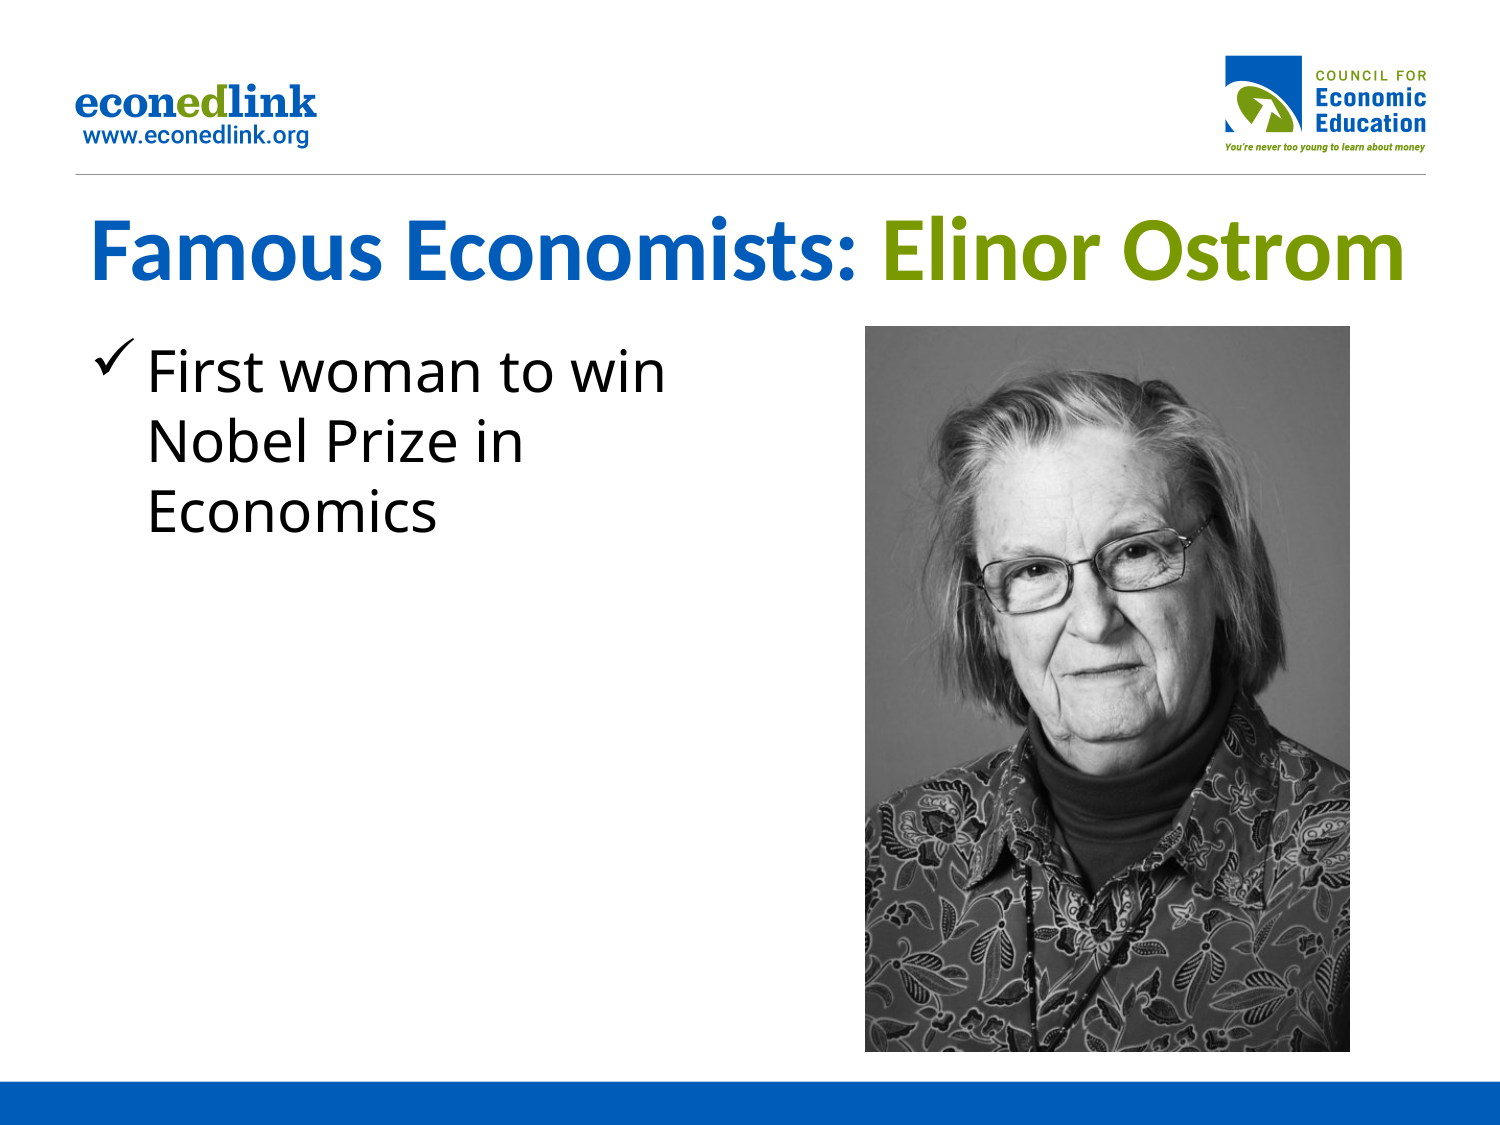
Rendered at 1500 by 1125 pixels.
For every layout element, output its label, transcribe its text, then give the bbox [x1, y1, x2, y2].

title Famous Economists: Elinor Ostrom [74, 145, 1426, 334]
list First woman to win Nobel Prize in Economics [74, 326, 738, 1070]
picture [0, 0, 1500, 1125]
